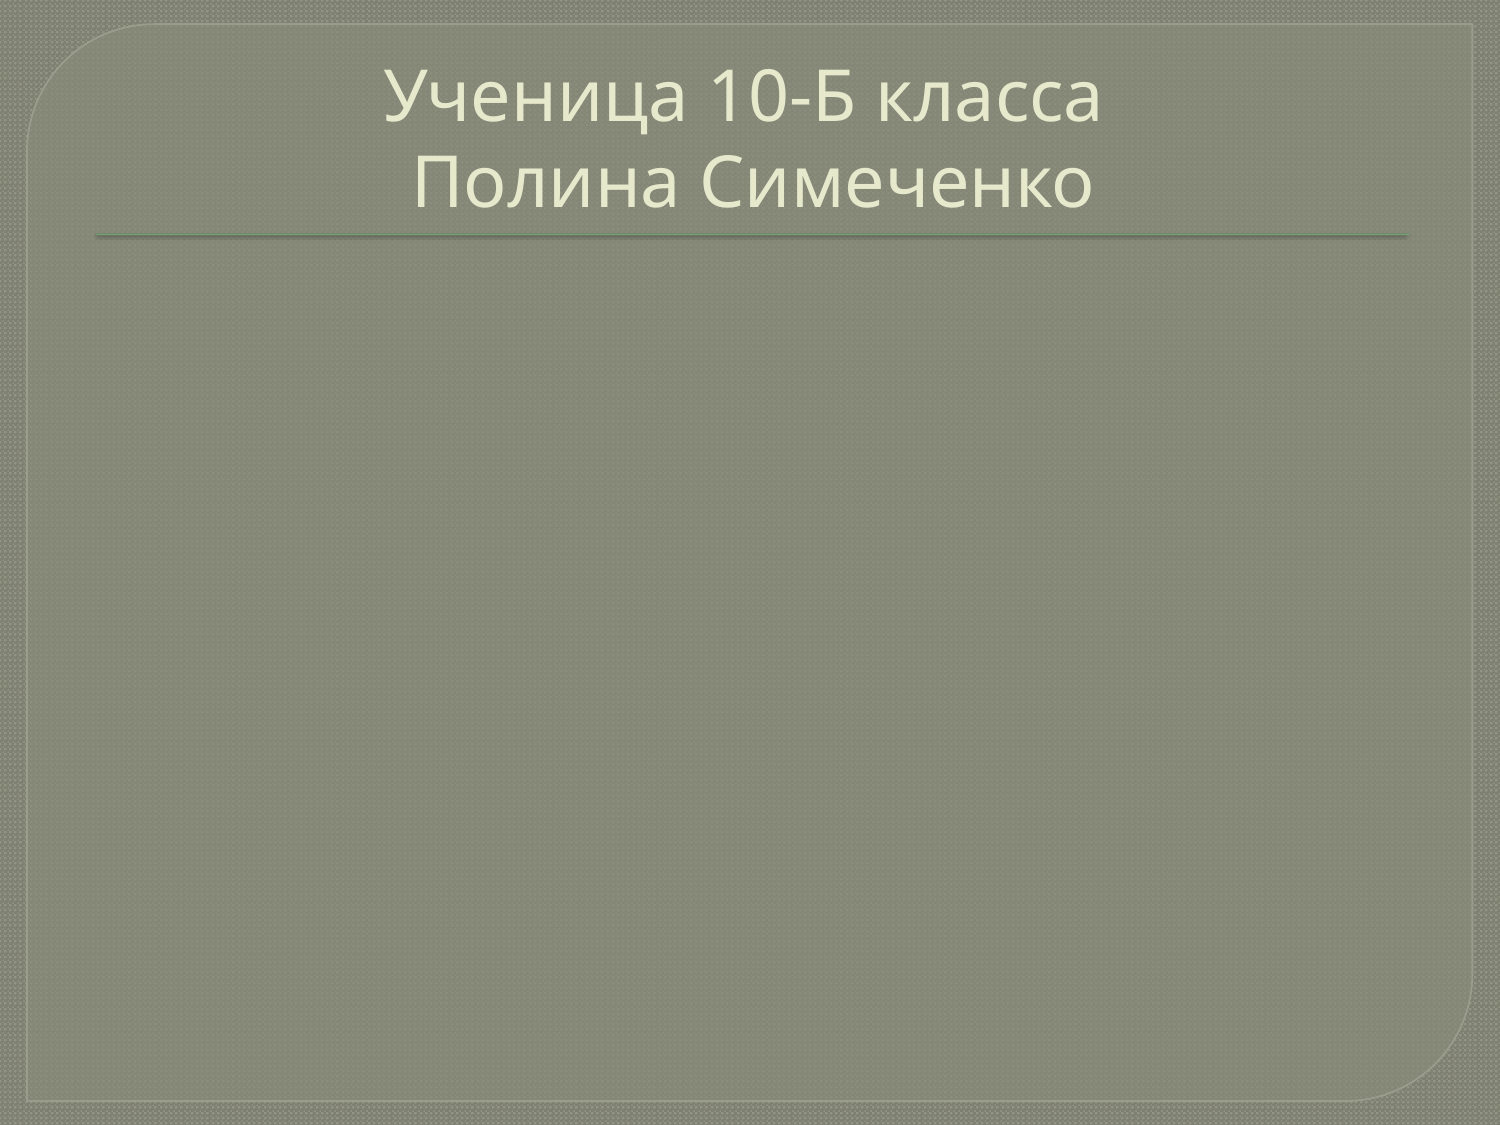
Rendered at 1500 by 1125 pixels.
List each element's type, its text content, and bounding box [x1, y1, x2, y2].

title Ученица 10-Б класса Полина Симеченко [75, 41, 1425, 230]
